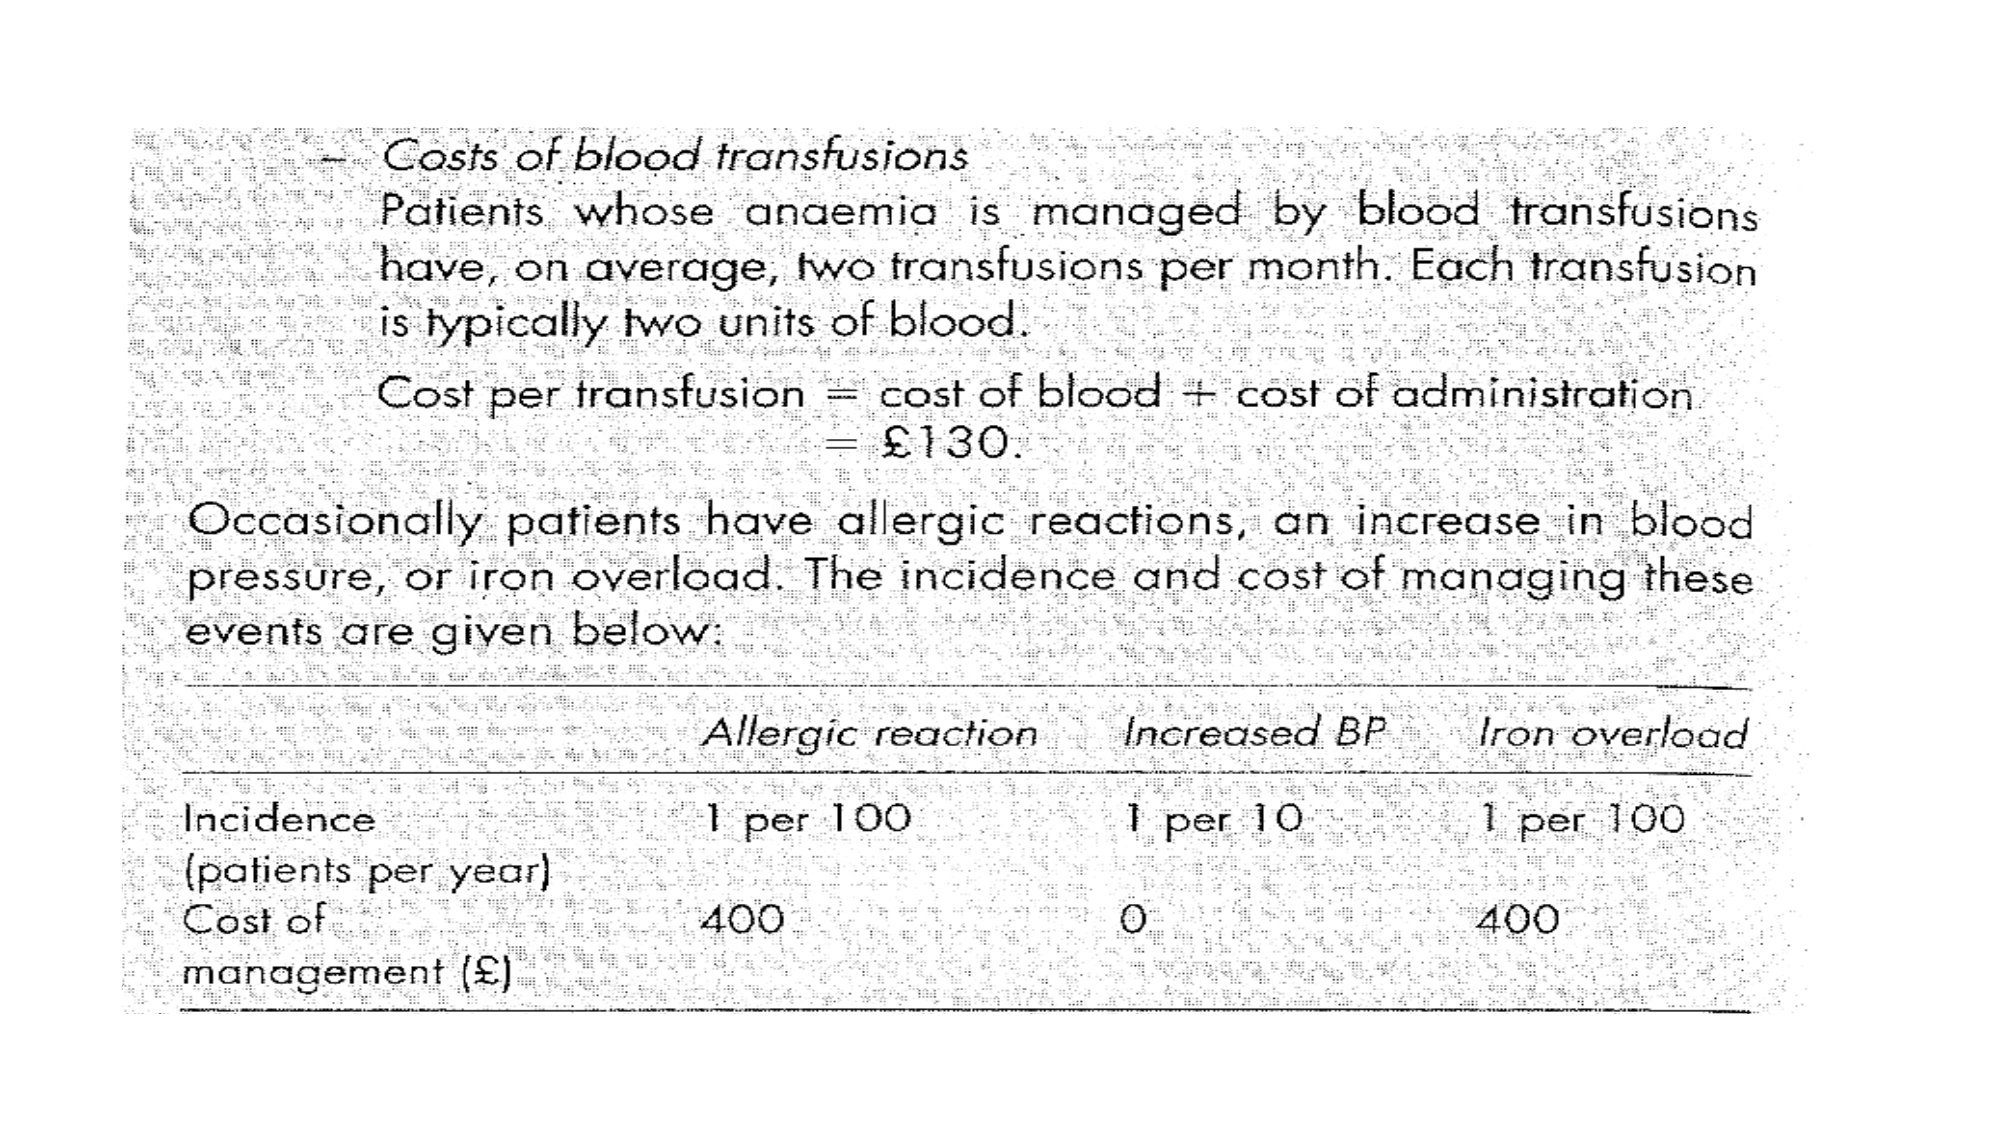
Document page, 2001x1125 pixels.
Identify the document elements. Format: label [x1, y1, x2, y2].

list [121, 126, 1820, 1014]
